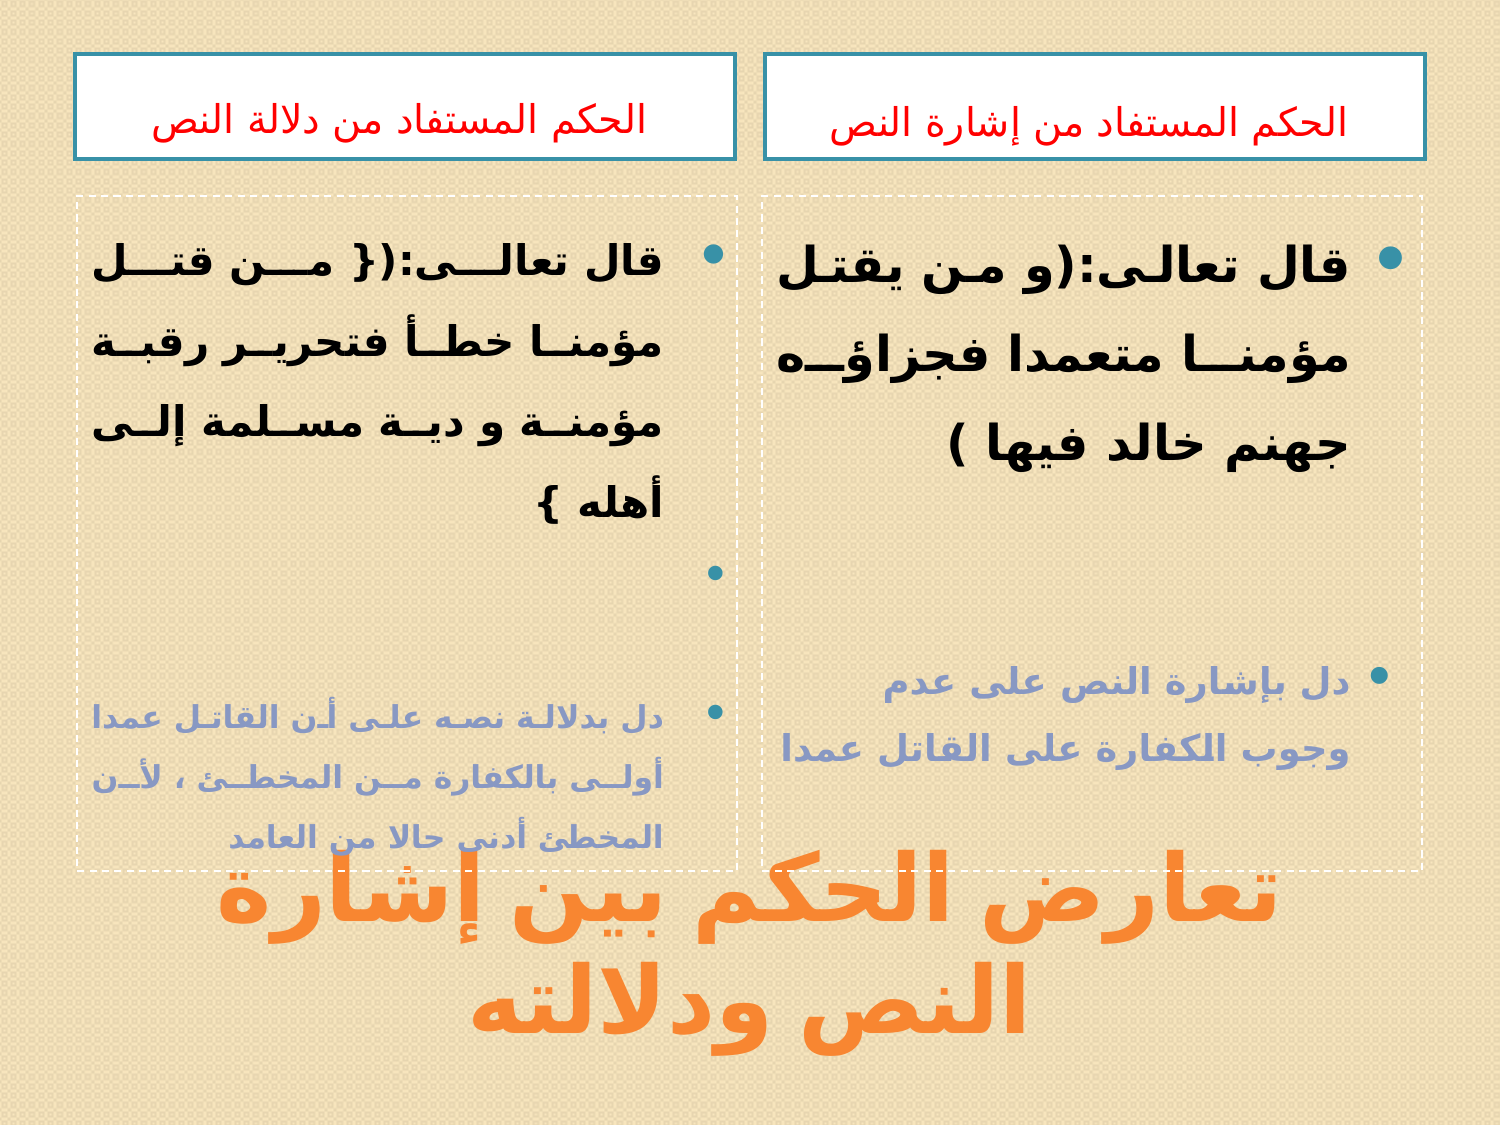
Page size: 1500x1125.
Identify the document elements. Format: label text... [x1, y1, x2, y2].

list قال تعالى:(و من يقتل مؤمنا متعمدا فجزاؤه جهنم خالد فيها ) دل بإشارة النص على عدم وجوب الكفارة على القاتل عمدا [761, 195, 1423, 872]
list قال تعالى:({ من قتل مؤمنا خطأ فتحرير رقبة مؤمنة و دية مسلمة إلى أهله } دل بدلالة نصه على أن القاتل عمدا أولى بالكفارة من المخطئ ، لأن المخطئ أدنى حالا من العامد [76, 195, 738, 872]
title تعارض الحكم بين إشارة النص ودلالته [75, 846, 1425, 1034]
list الحكم المستفاد من دلالة النص [73, 52, 737, 161]
list الحكم المستفاد من إشارة النص [763, 52, 1427, 161]
